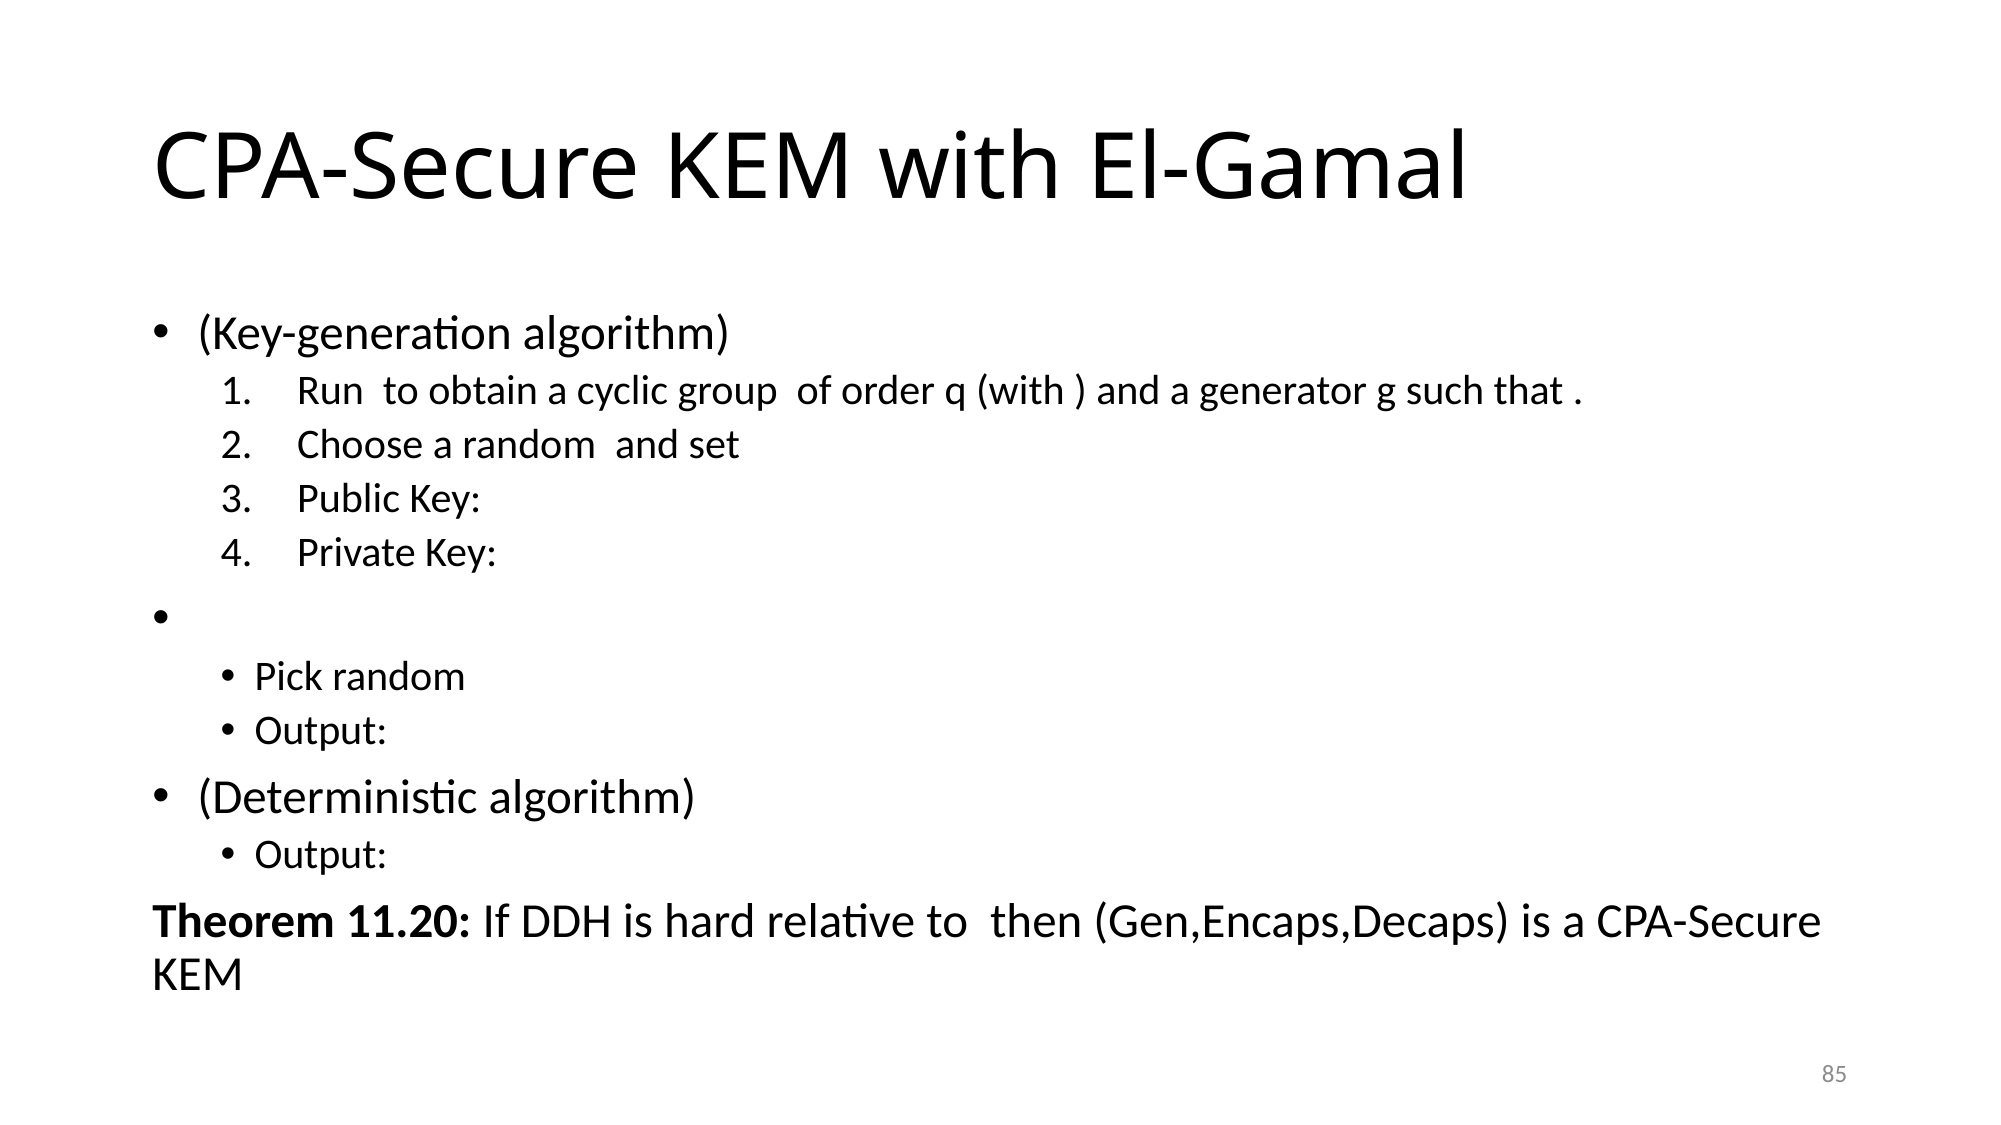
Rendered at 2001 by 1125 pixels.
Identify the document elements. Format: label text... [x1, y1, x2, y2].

title CPA-Secure KEM with El-Gamal [137, 59, 1863, 278]
slide_number 85 [1412, 1042, 1863, 1103]
